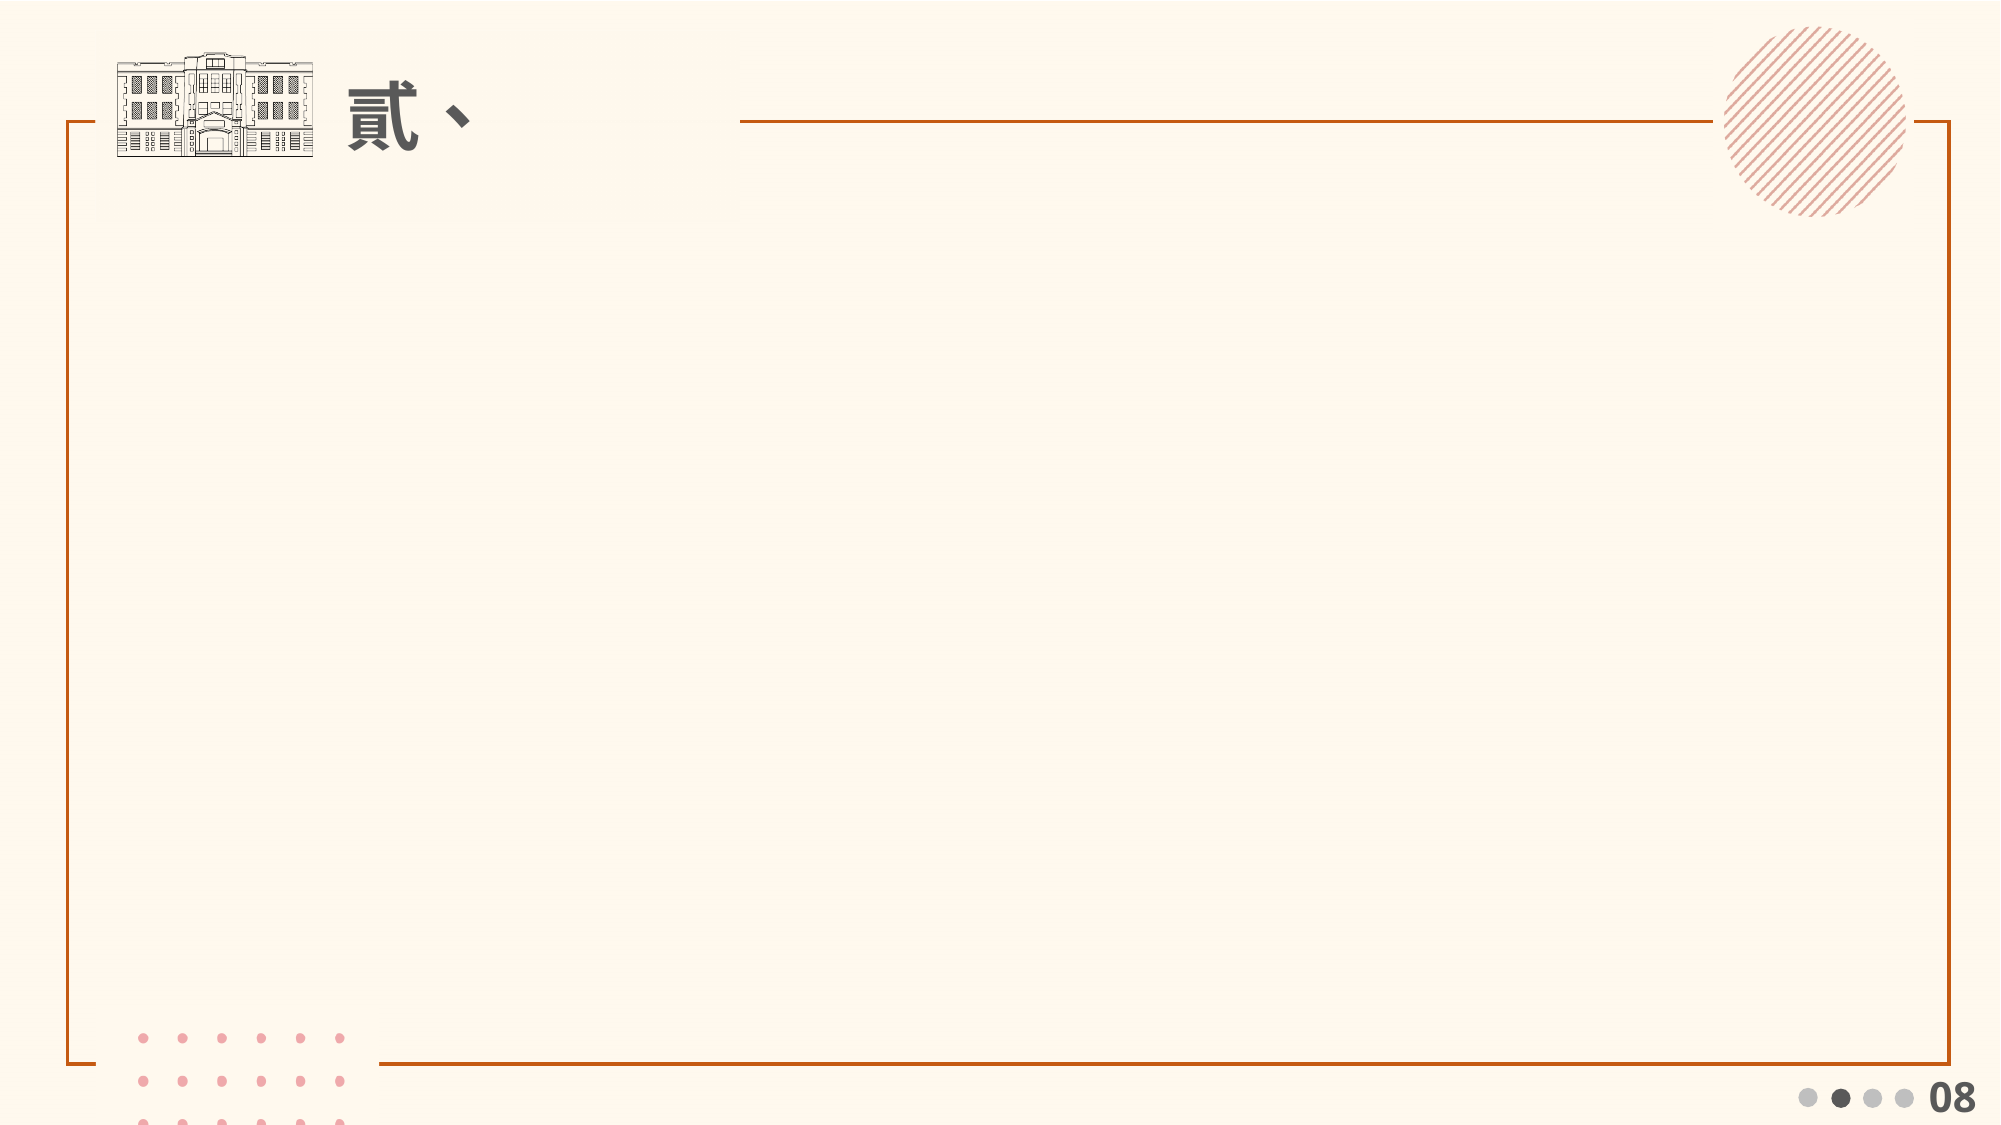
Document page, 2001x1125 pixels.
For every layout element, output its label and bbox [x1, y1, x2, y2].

text_box [1798, 1087, 1915, 1109]
picture [0, 0, 2000, 1125]
